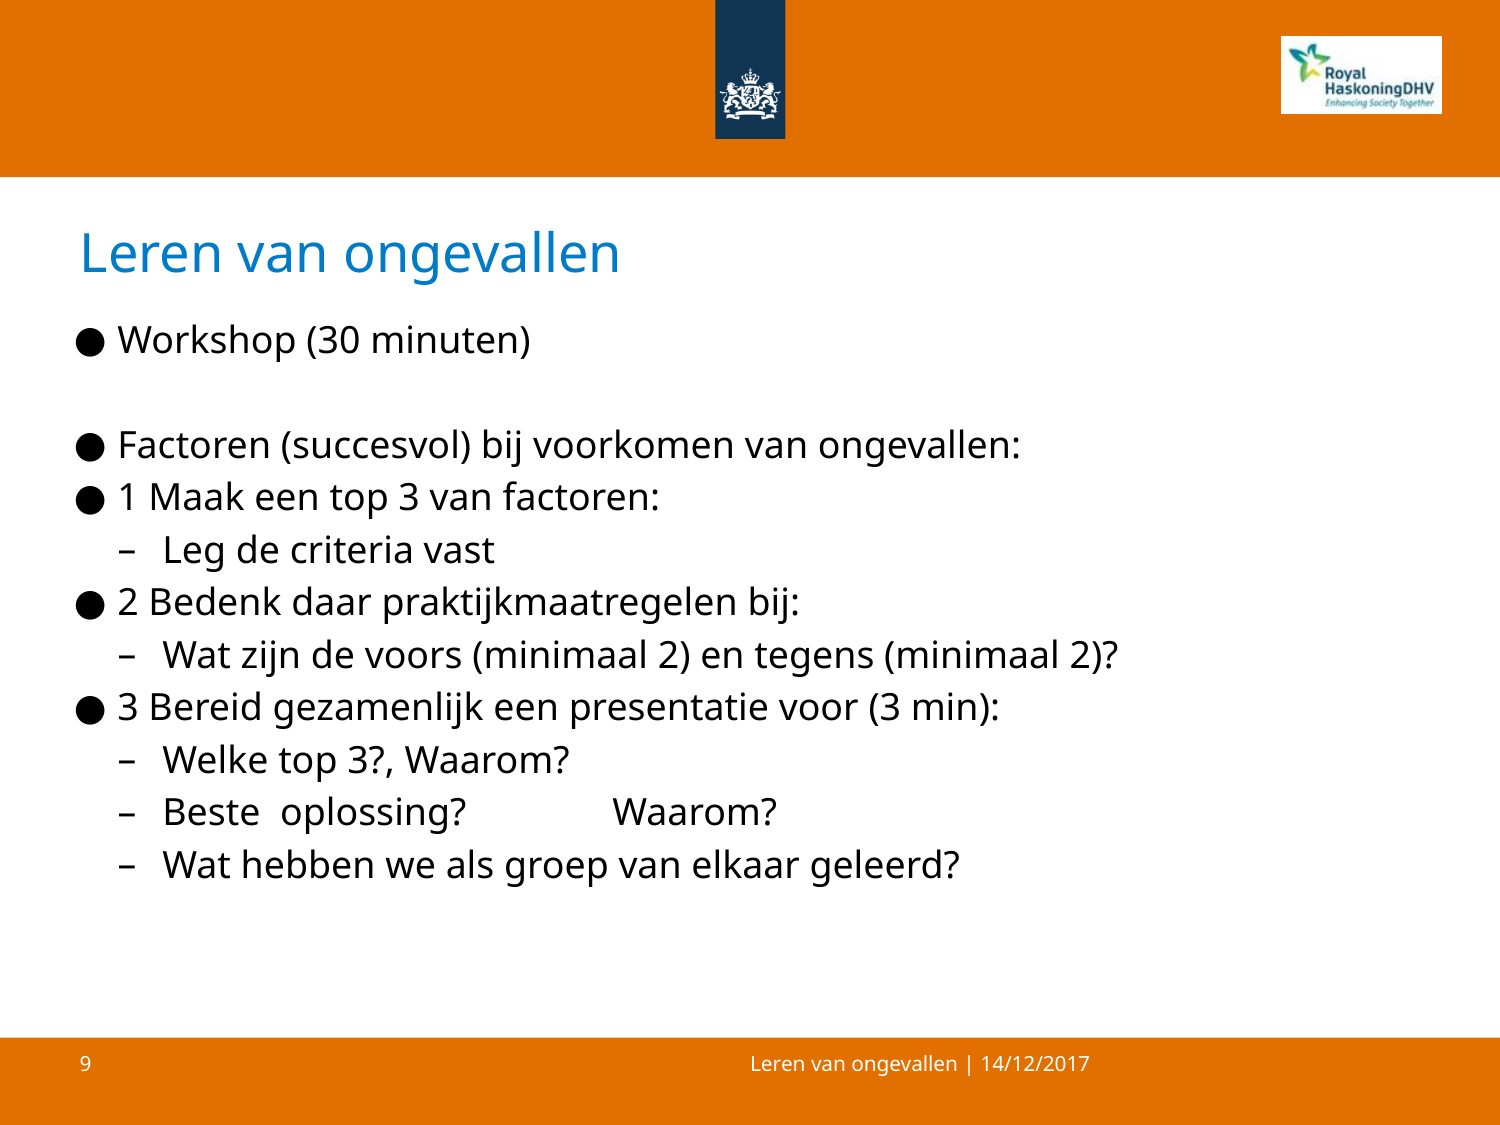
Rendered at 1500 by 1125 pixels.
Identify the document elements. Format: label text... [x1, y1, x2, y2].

list Workshop (30 minuten) Factoren (succesvol) bij voorkomen van ongevallen: 1 Maak een top 3 van factoren: Leg de criteria vast 2 Bedenk daar praktijkmaatregelen bij: Wat zijn de voors (minimaal 2) en tegens (minimaal 2)? 3 Bereid gezamenlijk een presentatie voor (3 min): Welke top 3?, Waarom? Beste oplossing? Waarom? Wat hebben we als groep van elkaar geleerd? [73, 315, 1415, 1019]
title Leren van ongevallen [79, 210, 1421, 284]
slide_number 9 [79, 1051, 139, 1075]
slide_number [750, 1050, 1421, 1075]
picture [0, 0, 1500, 139]
